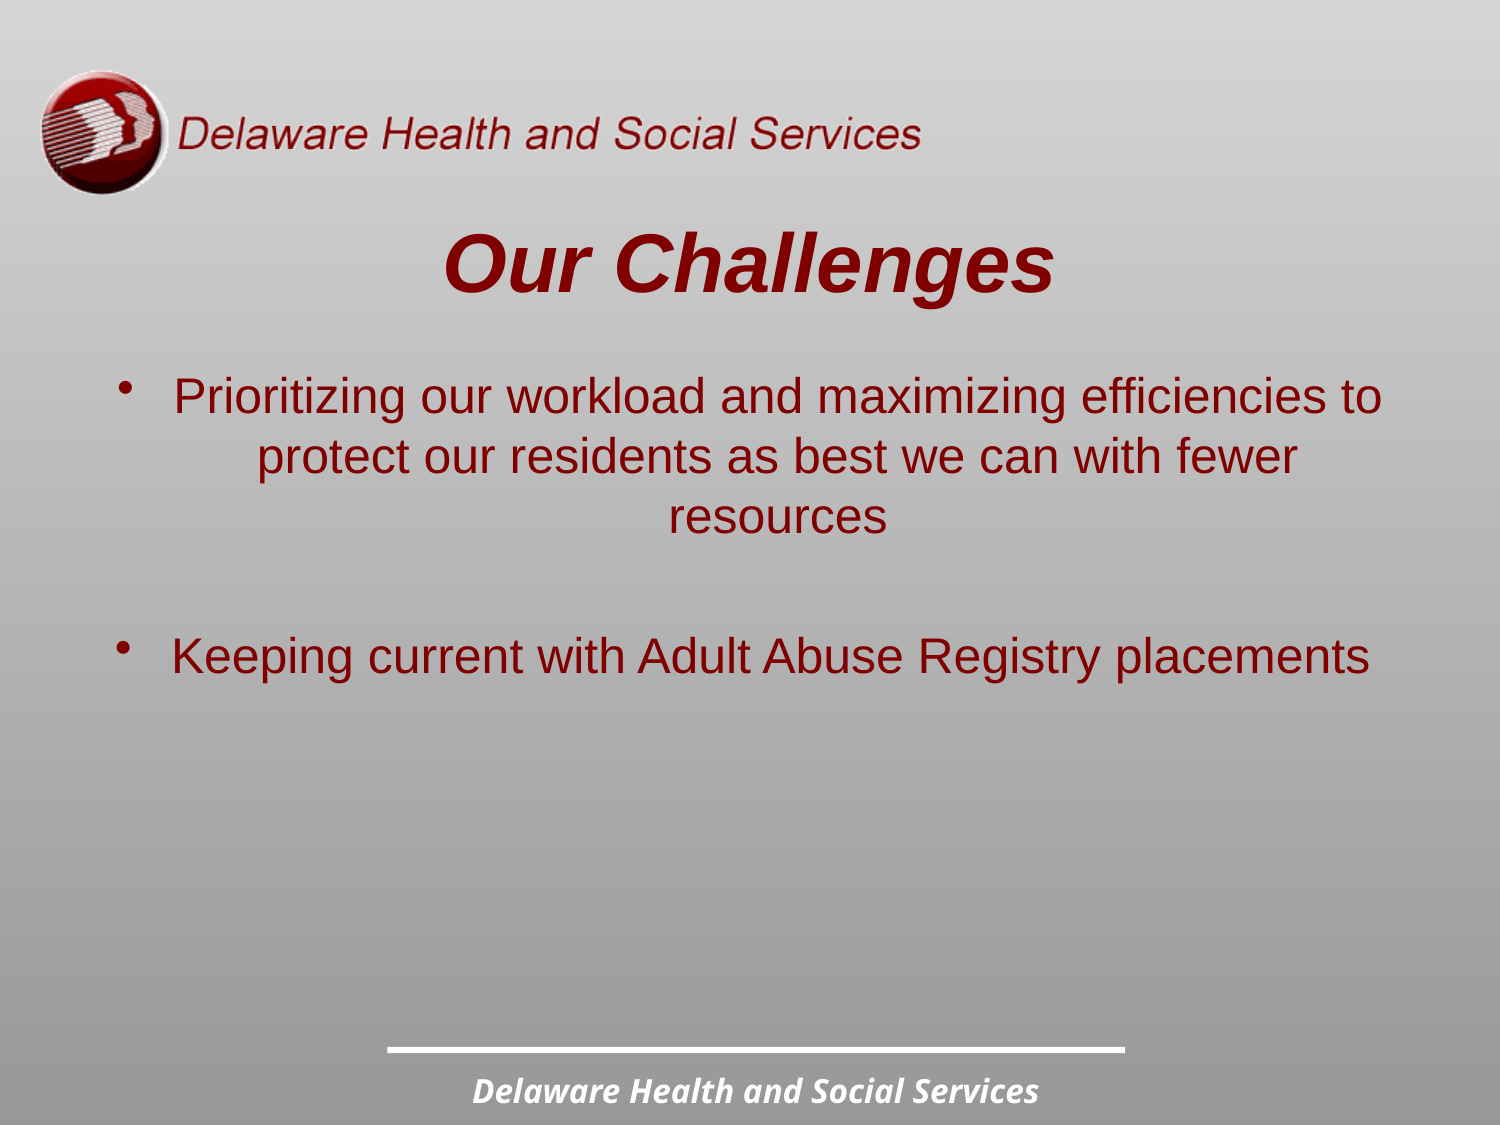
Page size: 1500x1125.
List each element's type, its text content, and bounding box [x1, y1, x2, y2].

list Prioritizing our workload and maximizing efficiencies to protect our residents as best we can with fewer resources Keeping current with Adult Abuse Registry placements [74, 355, 1426, 1006]
title Our Challenges [73, 164, 1426, 353]
picture [36, 66, 927, 200]
